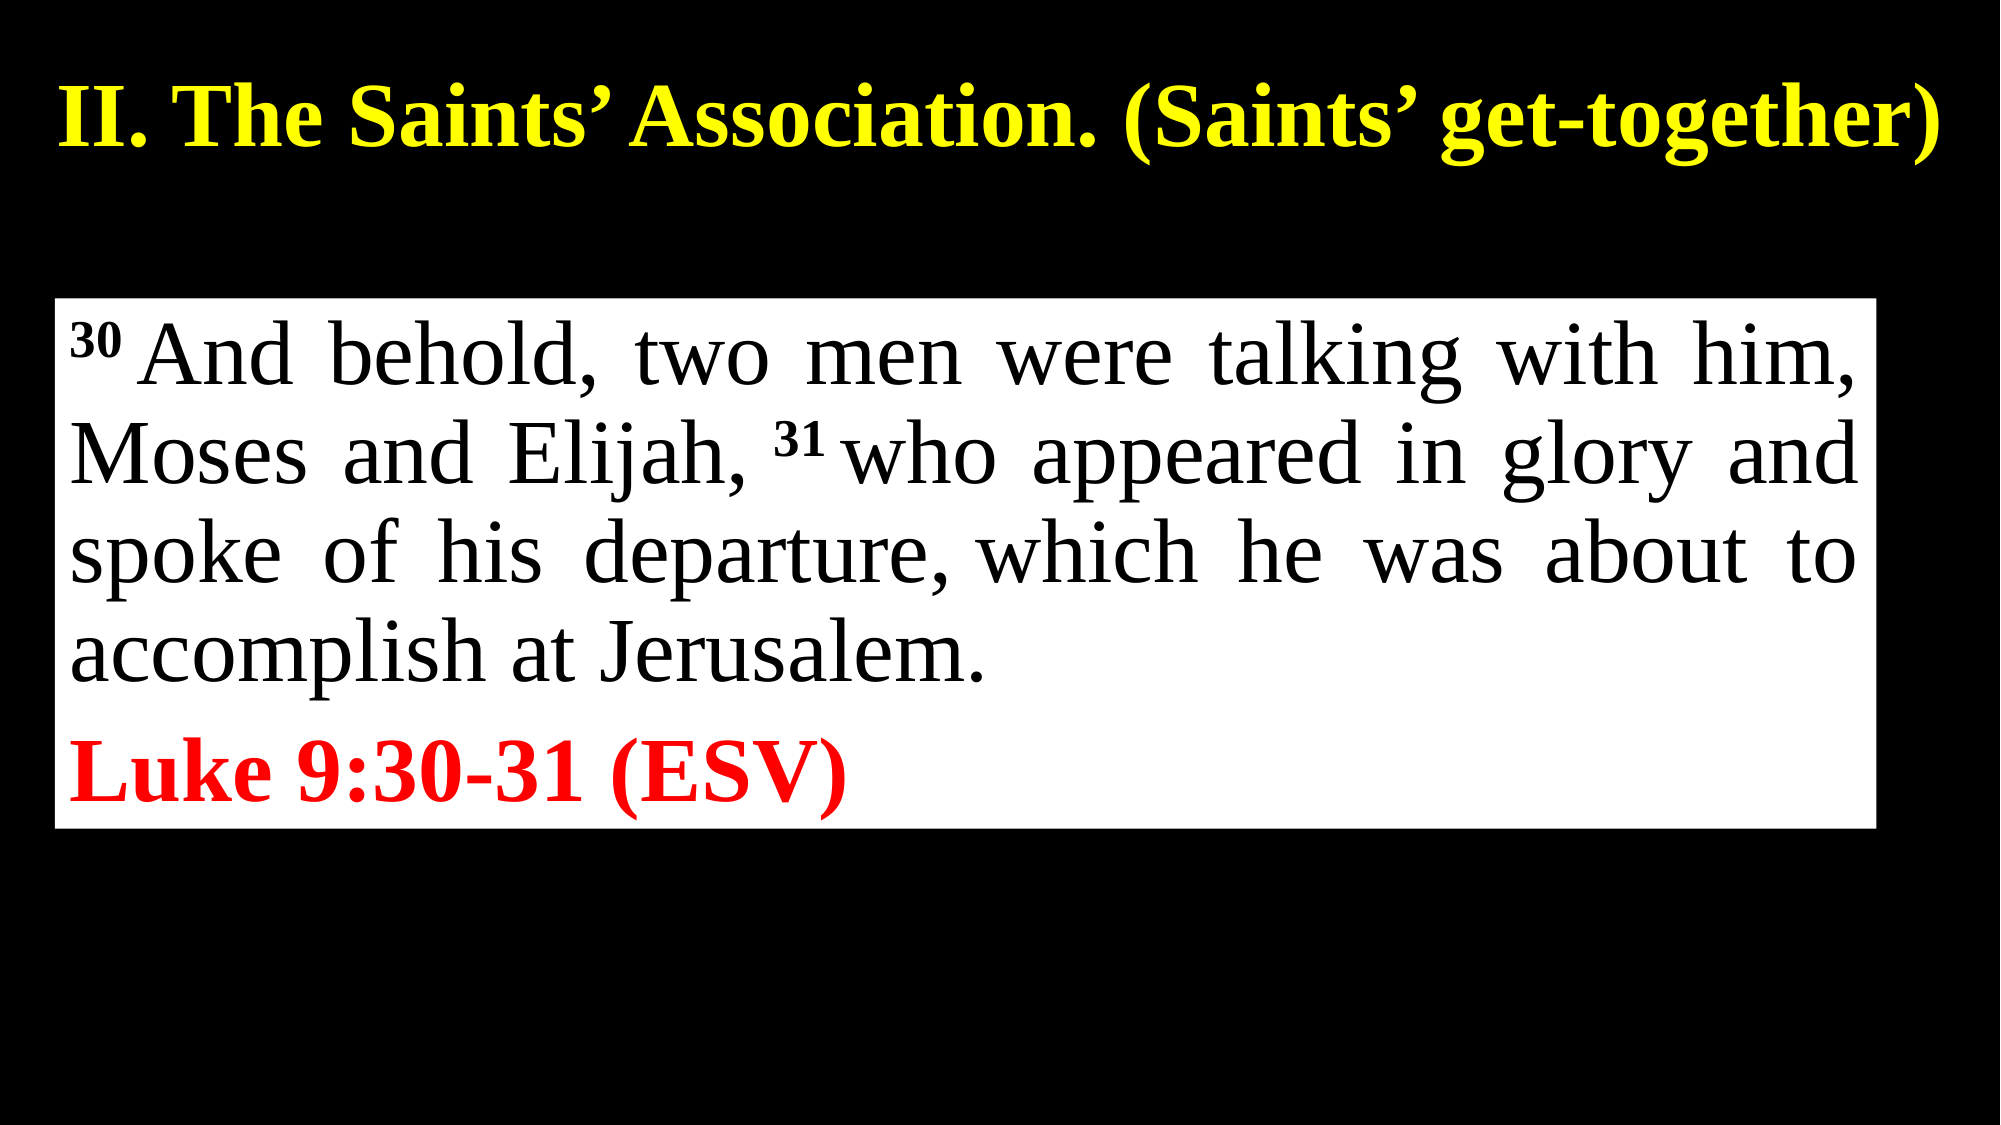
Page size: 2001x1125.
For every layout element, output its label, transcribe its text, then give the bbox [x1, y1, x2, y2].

text_box 30 And behold, two men were talking with him, Moses and Elijah, 31 who appeared in glory and spoke of his departure, which he was about to accomplish at Jerusalem. Luke 9:30-31 (ESV) [54, 298, 1877, 829]
text_box II. The Saints’ Association. (Saints’ get-together) [41, 60, 1961, 175]
